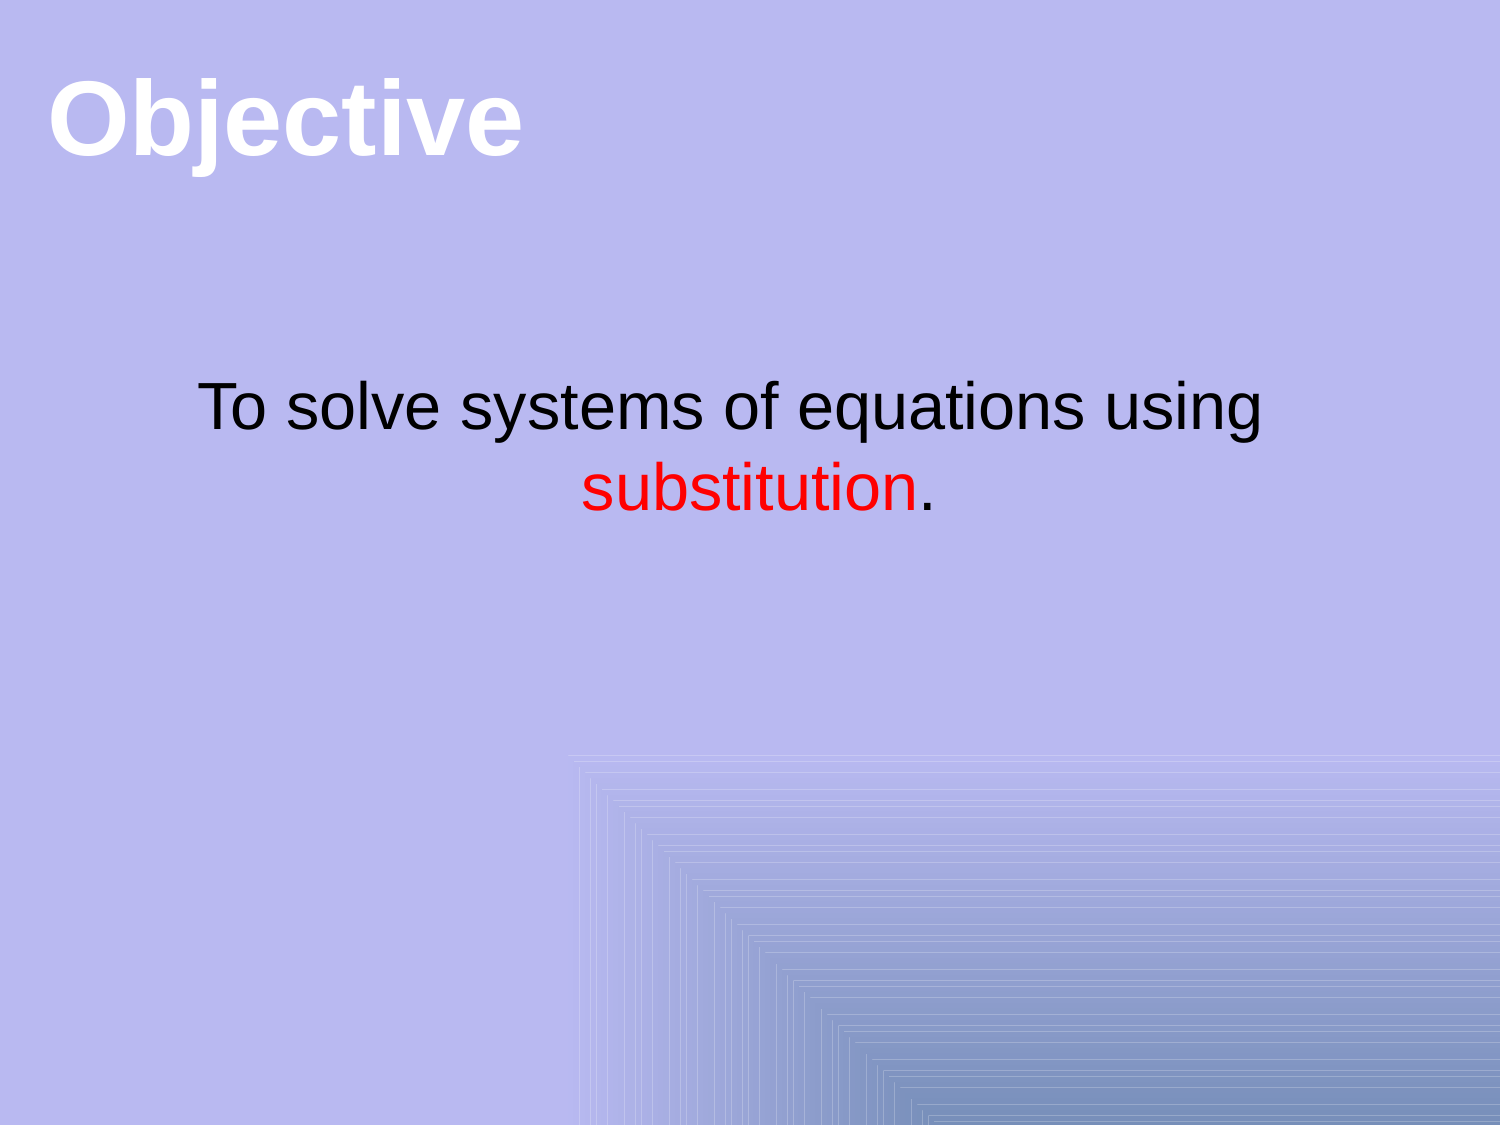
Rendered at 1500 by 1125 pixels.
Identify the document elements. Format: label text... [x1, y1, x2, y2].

list To solve systems of equations using substitution. [62, 262, 1401, 988]
title Objective [31, 37, 1348, 188]
